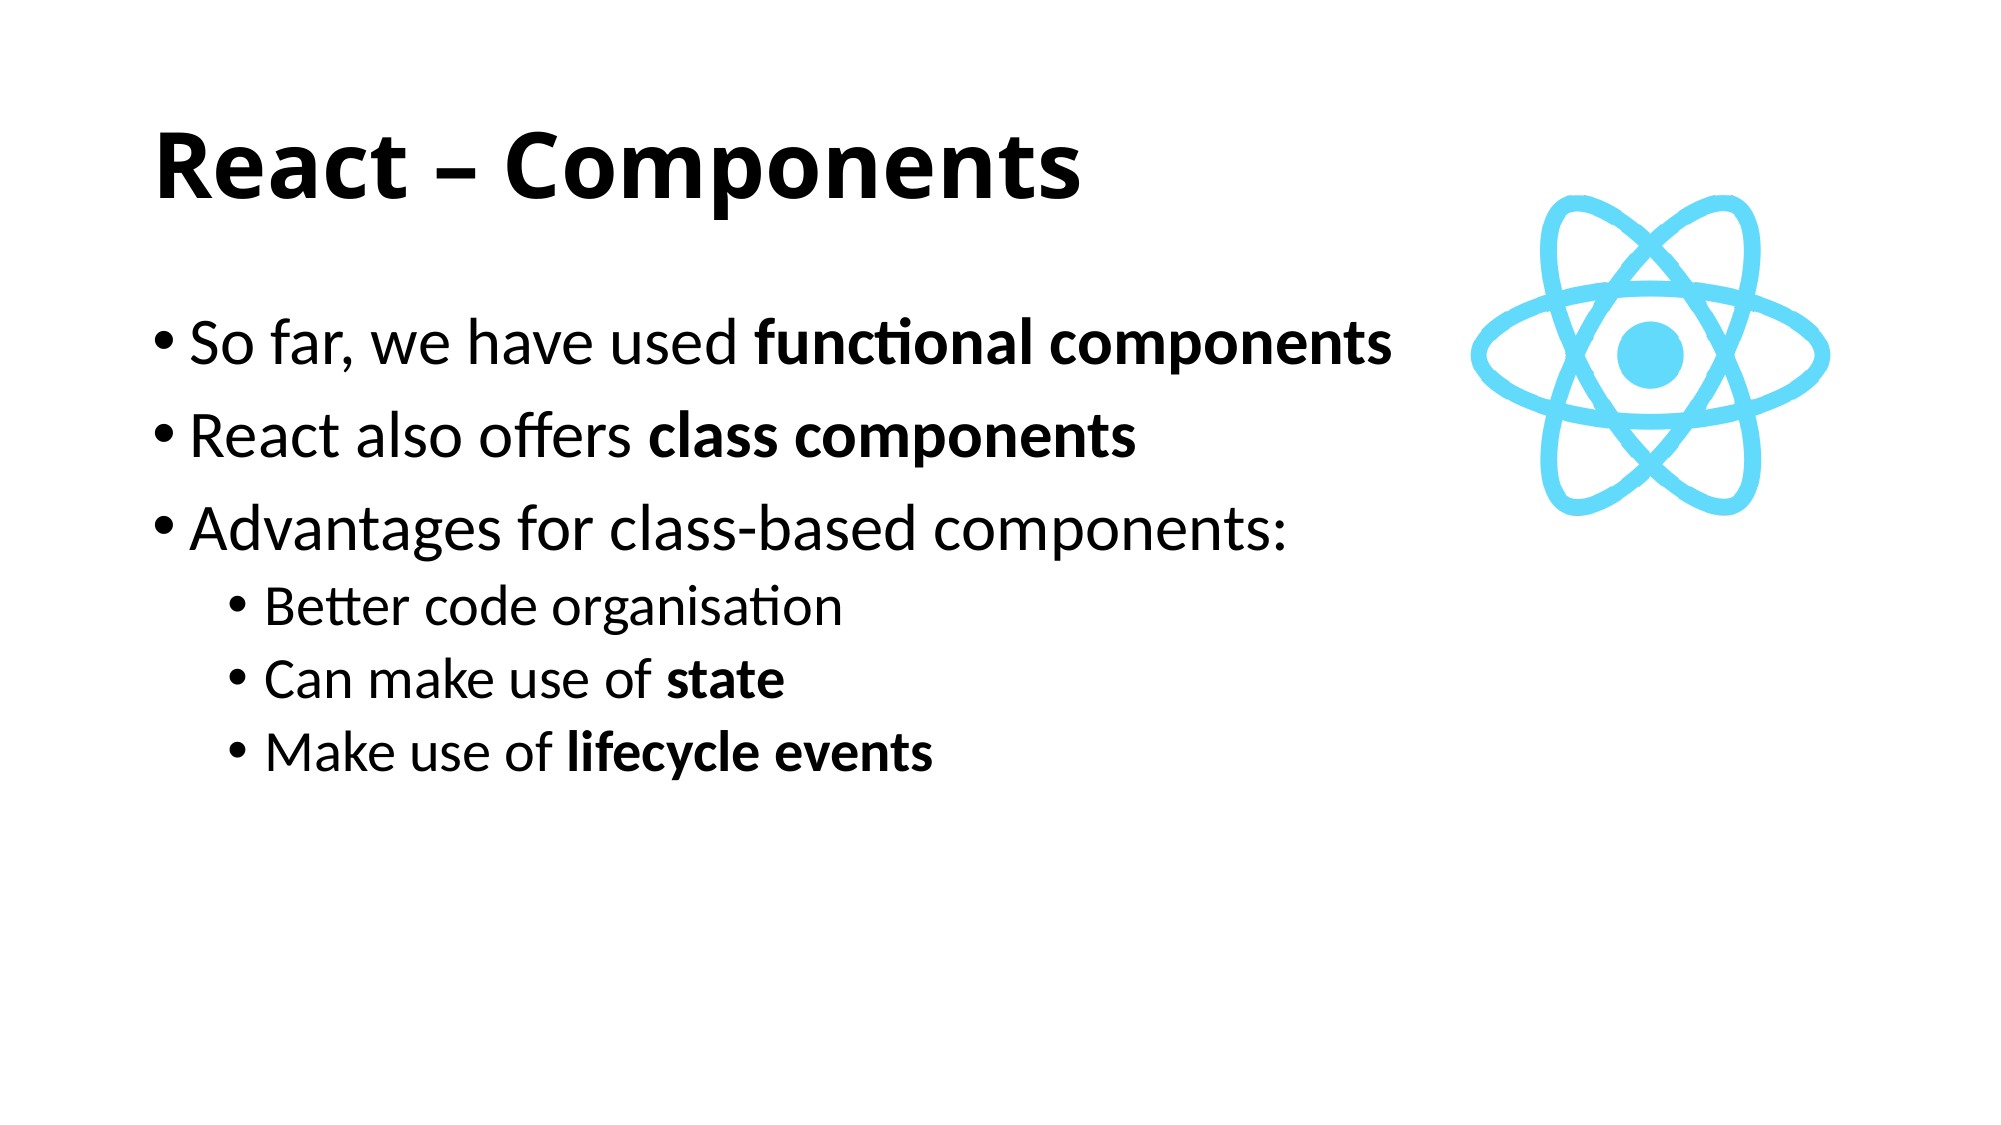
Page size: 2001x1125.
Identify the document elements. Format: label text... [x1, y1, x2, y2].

title React – Components [137, 59, 1863, 278]
picture [1341, 137, 1959, 574]
list So far, we have used functional components React also offers class components Advantages for class-based components: Better code organisation Can make use of state Make use of lifecycle events [137, 299, 1449, 1014]
